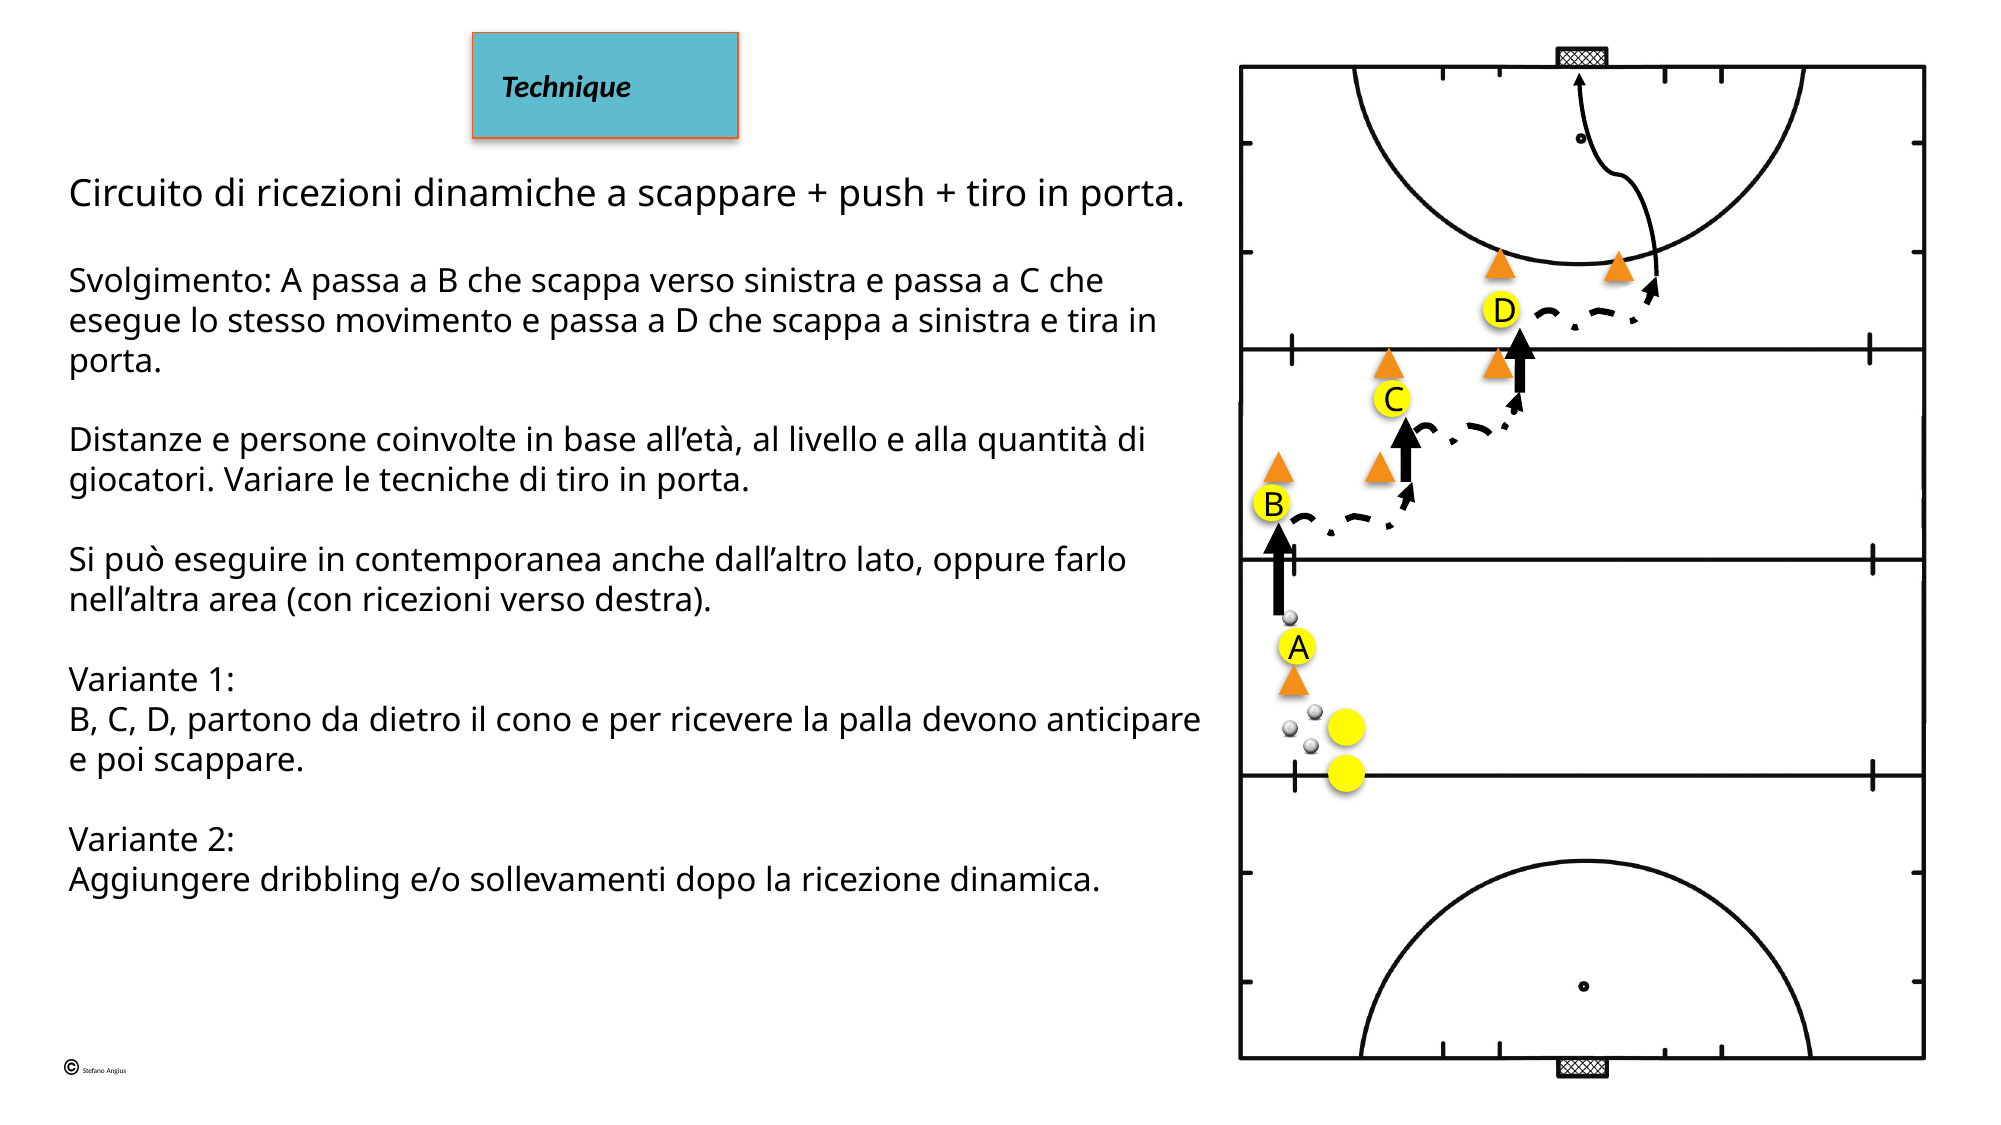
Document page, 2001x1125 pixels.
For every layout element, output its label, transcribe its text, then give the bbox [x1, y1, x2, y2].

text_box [1303, 738, 1319, 755]
picture [1213, 41, 1950, 1084]
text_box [1373, 374, 1411, 423]
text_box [64, 1058, 131, 1083]
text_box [1282, 720, 1298, 738]
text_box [1482, 284, 1520, 334]
text_box Circuito di ricezioni dinamiche a scappare + push + tiro in porta. Svolgimento: A passa a B che scappa verso sinistra e passa a C che esegue lo stesso movimento e passa a D che scappa a sinistra e tira in porta. Distanze e persone coinvolte in base all’età, al livello e alla quantità di giocatori. Variare le tecniche di tiro in porta. Si può eseguire in contemporanea anche dall’altro lato, oppure farlo nell’altra area (con ricezioni verso destra). Variante 1: B, C, D, partono da dietro il cono e per ricevere la palla devono anticipare e poi scappare. Variante 2: Aggiungere dribbling e/o sollevamenti dopo la ricezione dinamica. [64, 164, 1213, 902]
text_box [1282, 610, 1298, 621]
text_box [1278, 621, 1316, 671]
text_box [1307, 704, 1323, 721]
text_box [472, 32, 739, 139]
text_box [1253, 478, 1291, 528]
